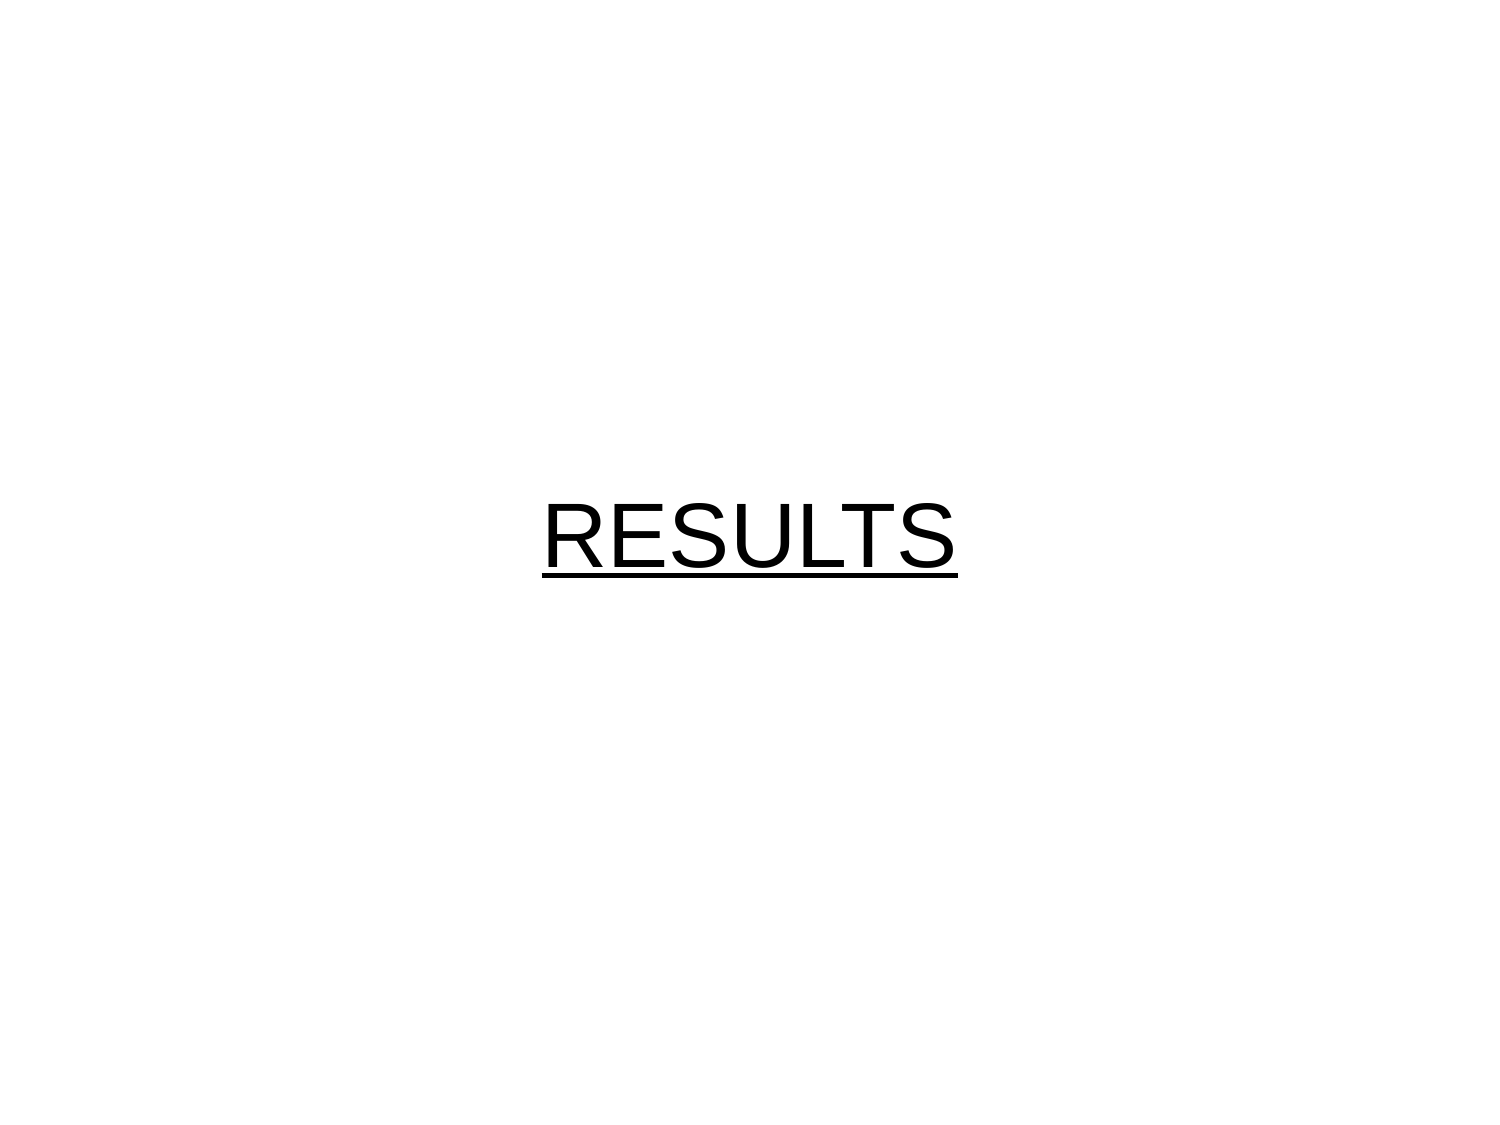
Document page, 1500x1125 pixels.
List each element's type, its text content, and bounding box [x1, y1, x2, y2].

title RESULTS [75, 437, 1425, 625]
